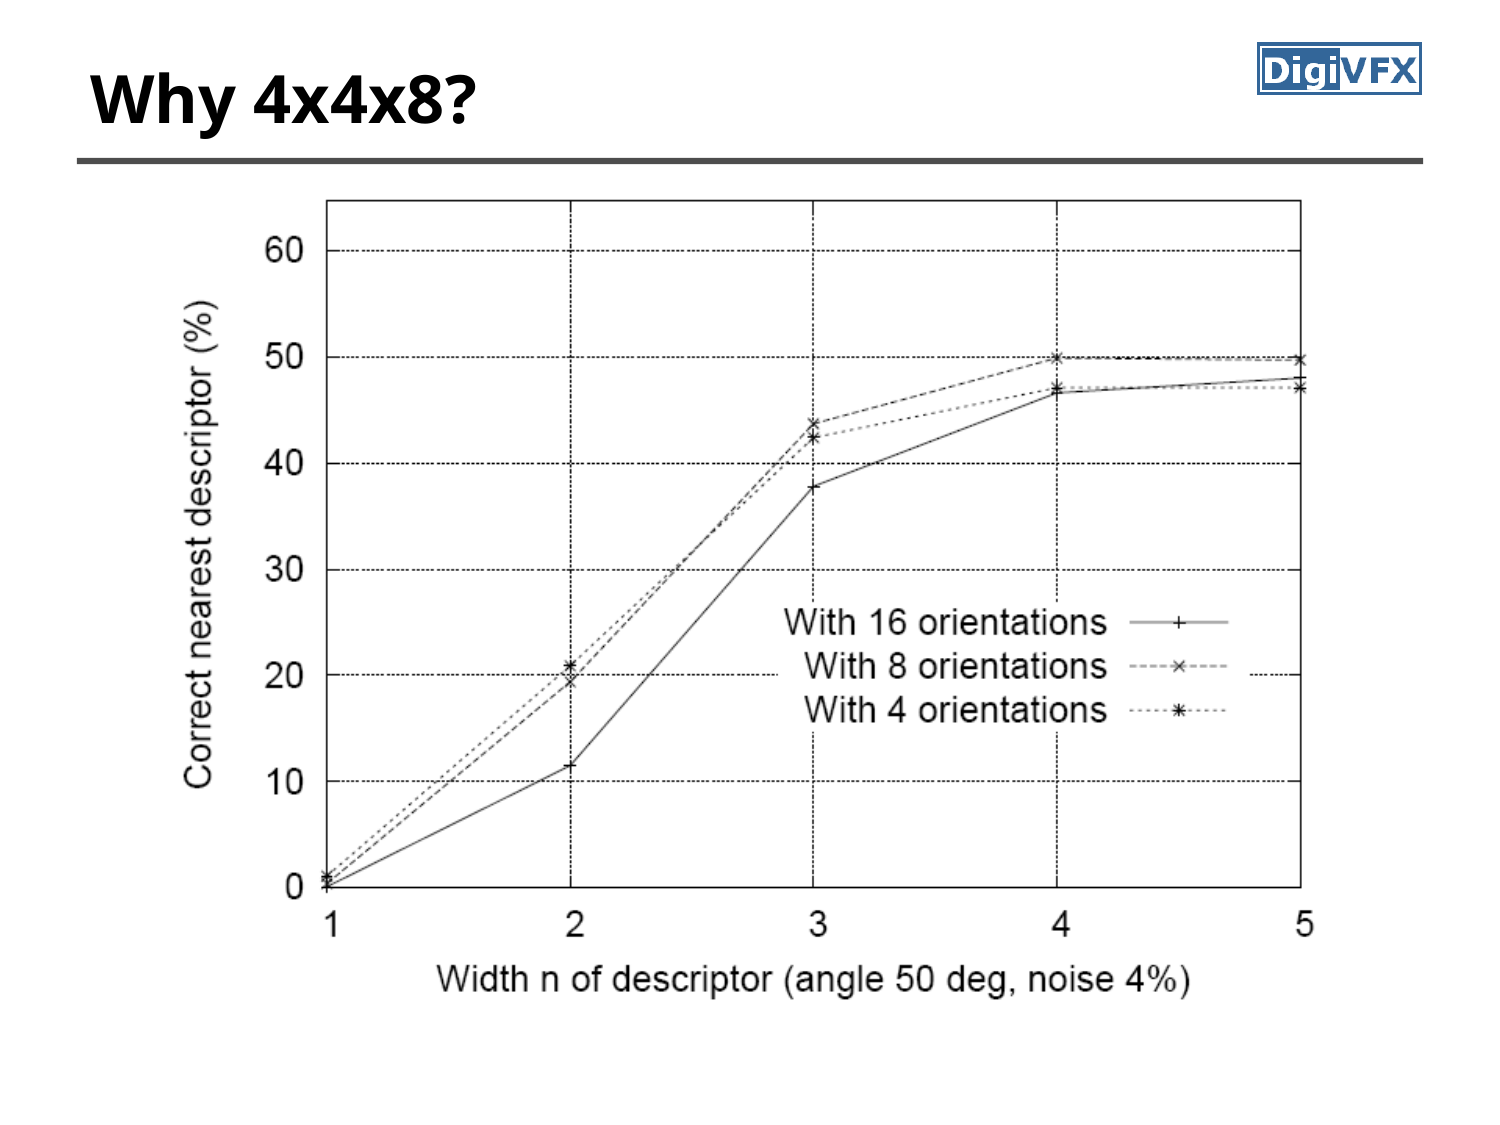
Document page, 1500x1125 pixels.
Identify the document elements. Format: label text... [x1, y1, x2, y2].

picture [159, 172, 1356, 1020]
title Why 4x4x8? [75, 45, 1425, 149]
